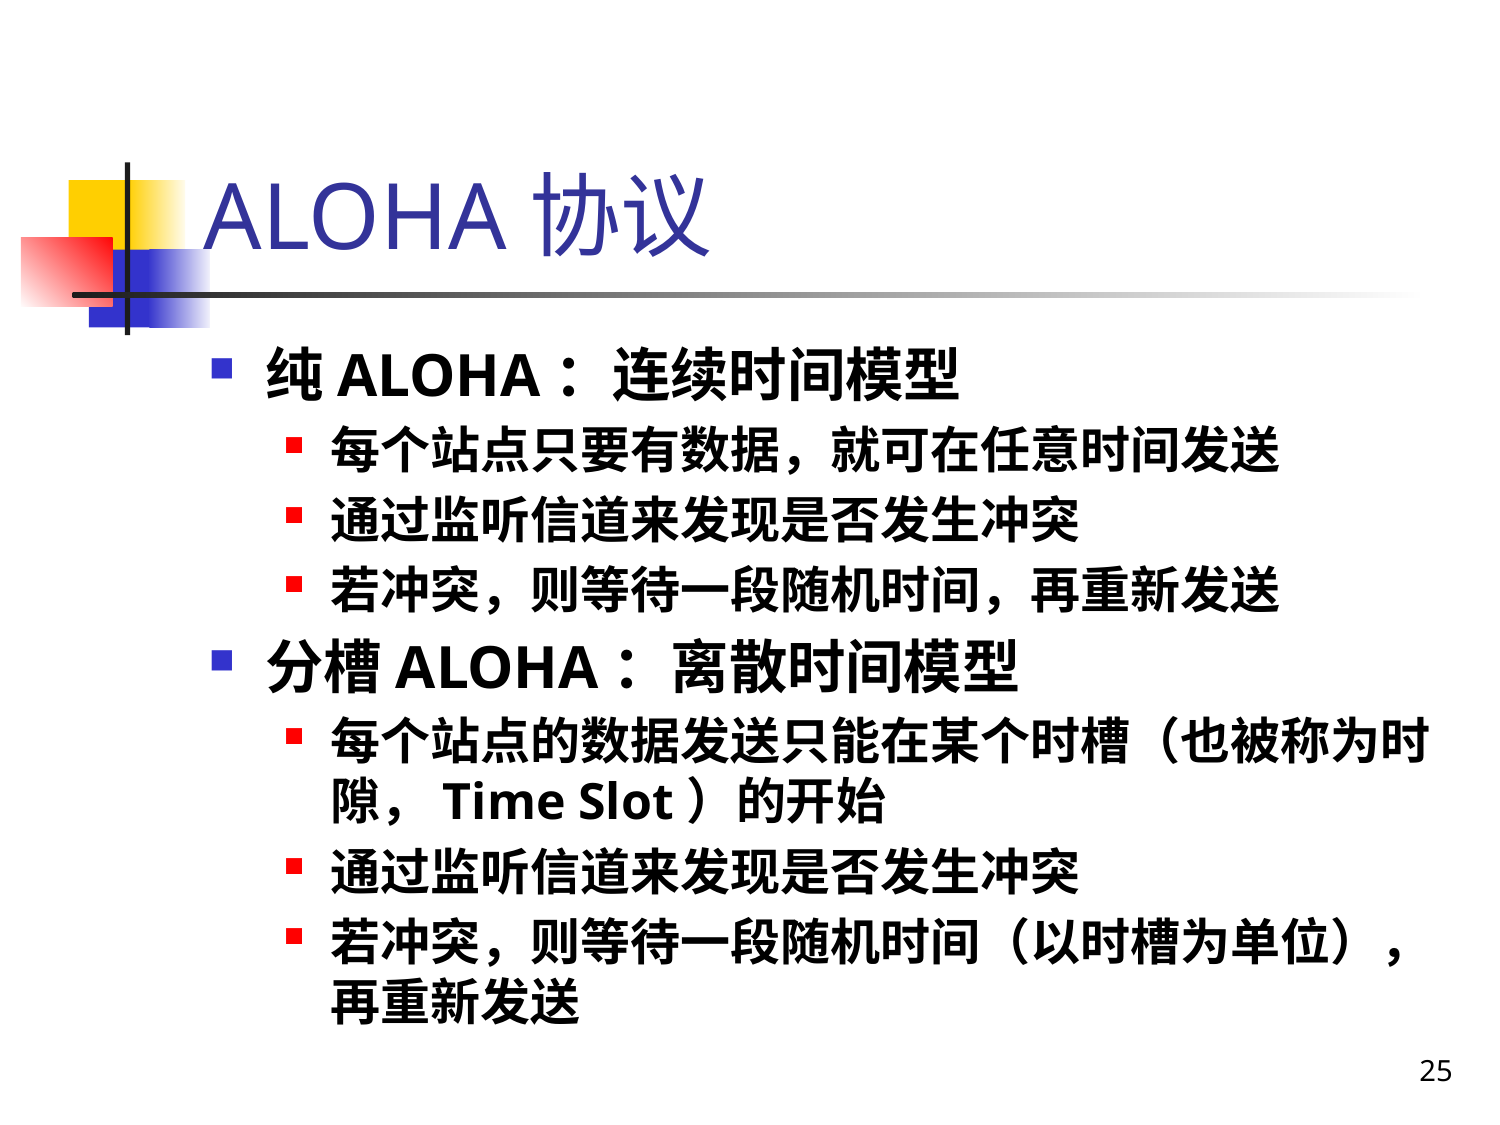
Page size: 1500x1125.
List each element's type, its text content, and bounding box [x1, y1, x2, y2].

slide_number 25 [1154, 1059, 1468, 1100]
title ALOHA协议 [188, 35, 1468, 275]
list 纯ALOHA：连续时间模型 每个站点只要有数据，就可在任意时间发送 通过监听信道来发现是否发生冲突 若冲突，则等待一段随机时间，再重新发送 分槽ALOHA：离散时间模型 每个站点的数据发送只能在某个时槽（也被称为时隙，Time Slot）的开始 通过监听信道来发现是否发生冲突 若冲突，则等待一段随机时间（以时槽为单位），再重新发送 [193, 331, 1469, 1059]
